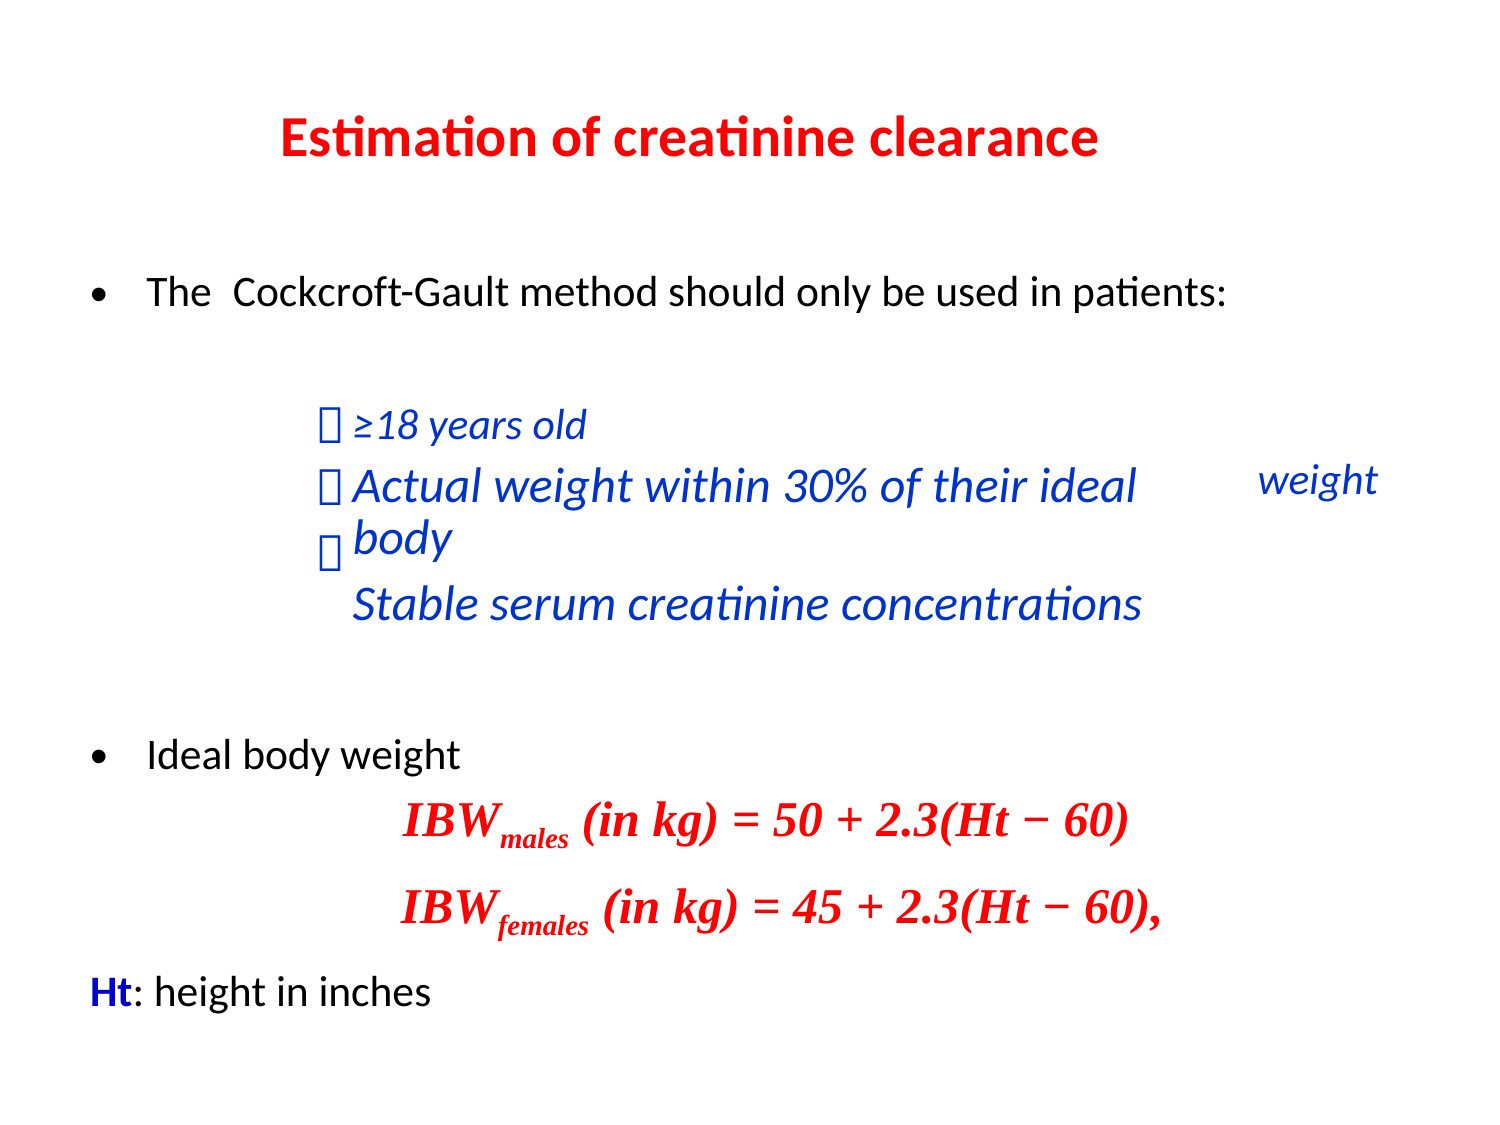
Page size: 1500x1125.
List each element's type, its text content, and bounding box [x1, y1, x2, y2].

text_box The [144, 271, 230, 326]
text_box weight [1255, 458, 1406, 513]
text_box Estimation of creatinine clearance [278, 109, 1232, 181]
text_box ≥18 years old Actual weight within 30% of their ideal body Stable serum creatinine concentrations [350, 403, 1256, 590]
text_box • [87, 730, 117, 785]
text_box Cockcroft-Gault method should only be used in patients: [230, 271, 1386, 326]
text_box Ht: height in inches [87, 970, 491, 1025]
text_box Ideal body weight IBWmales (in kg) = 50 + 2.3(Ht − 60) IBWfemales (in kg) = 45 + 2.3(Ht − 60), [144, 733, 1350, 920]
text_box    [312, 400, 348, 587]
text_box • [87, 268, 117, 323]
